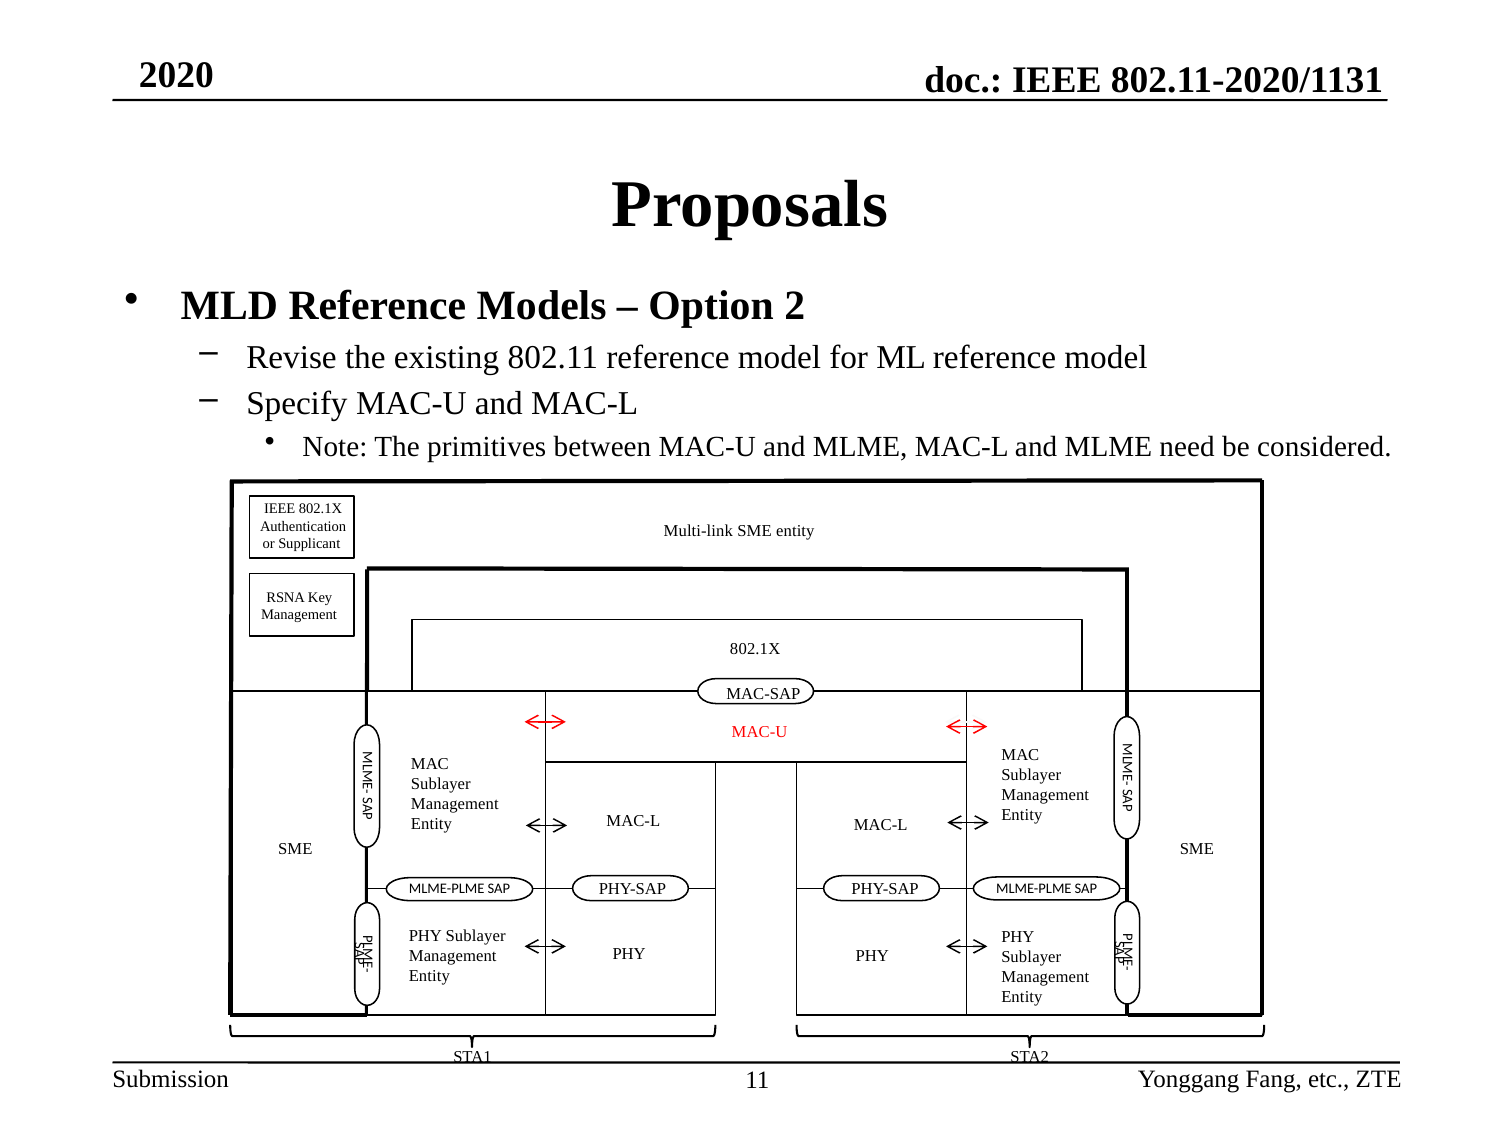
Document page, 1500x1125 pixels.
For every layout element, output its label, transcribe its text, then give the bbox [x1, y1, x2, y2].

title Proposals [88, 112, 1412, 288]
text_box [229, 480, 1265, 1068]
footer Yonggang Fang, etc., ZTE [1134, 1061, 1402, 1093]
slide_number 11 [741, 1076, 774, 1093]
list MLD Reference Models – Option 2 Revise the existing 802.11 reference model for ML reference model Specify MAC-U and MAC-L Note: The primitives between MAC-U and MLME, MAC-L and MLME need be considered. [109, 270, 1424, 480]
